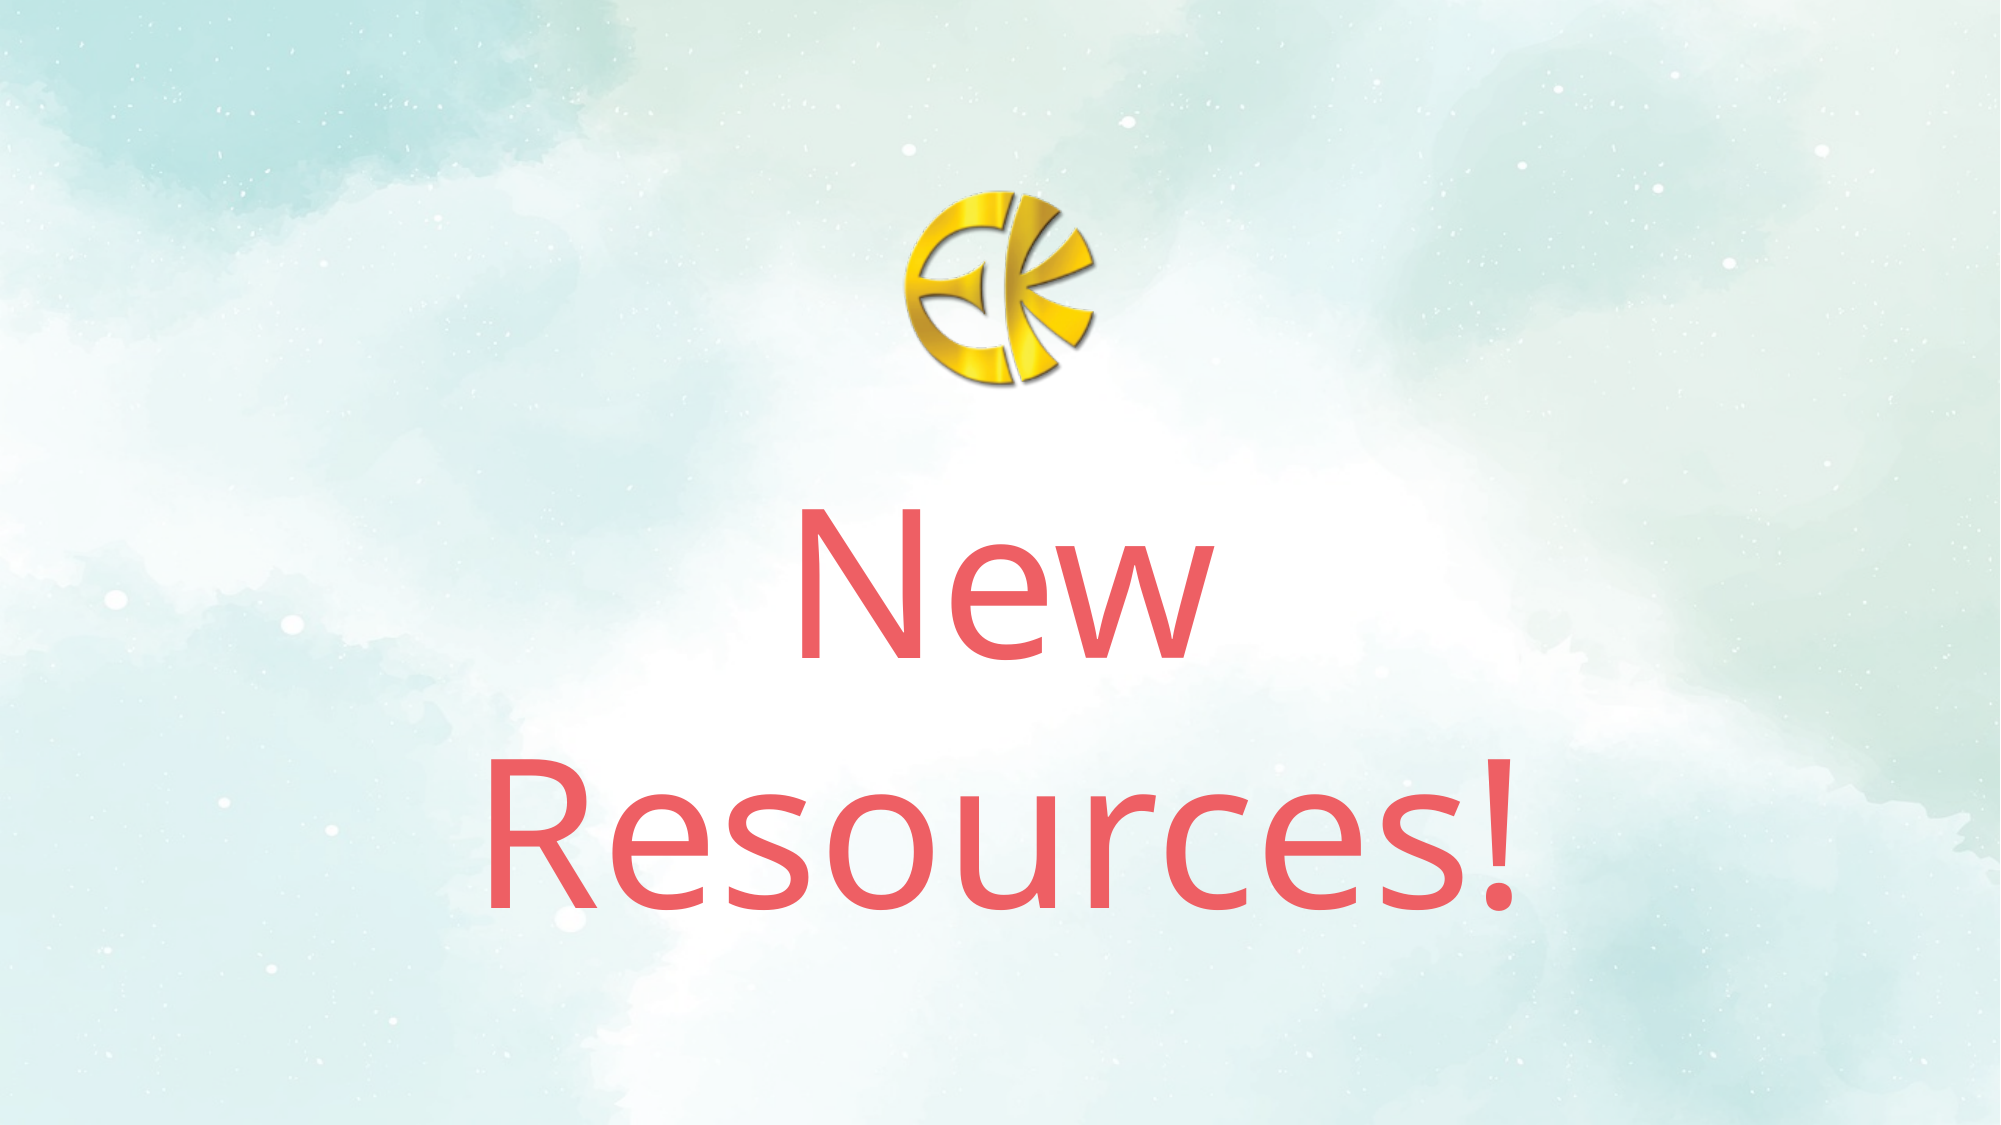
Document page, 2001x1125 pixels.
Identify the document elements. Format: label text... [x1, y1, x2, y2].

text_box New Resources! [335, 442, 1665, 957]
picture [893, 181, 1107, 395]
